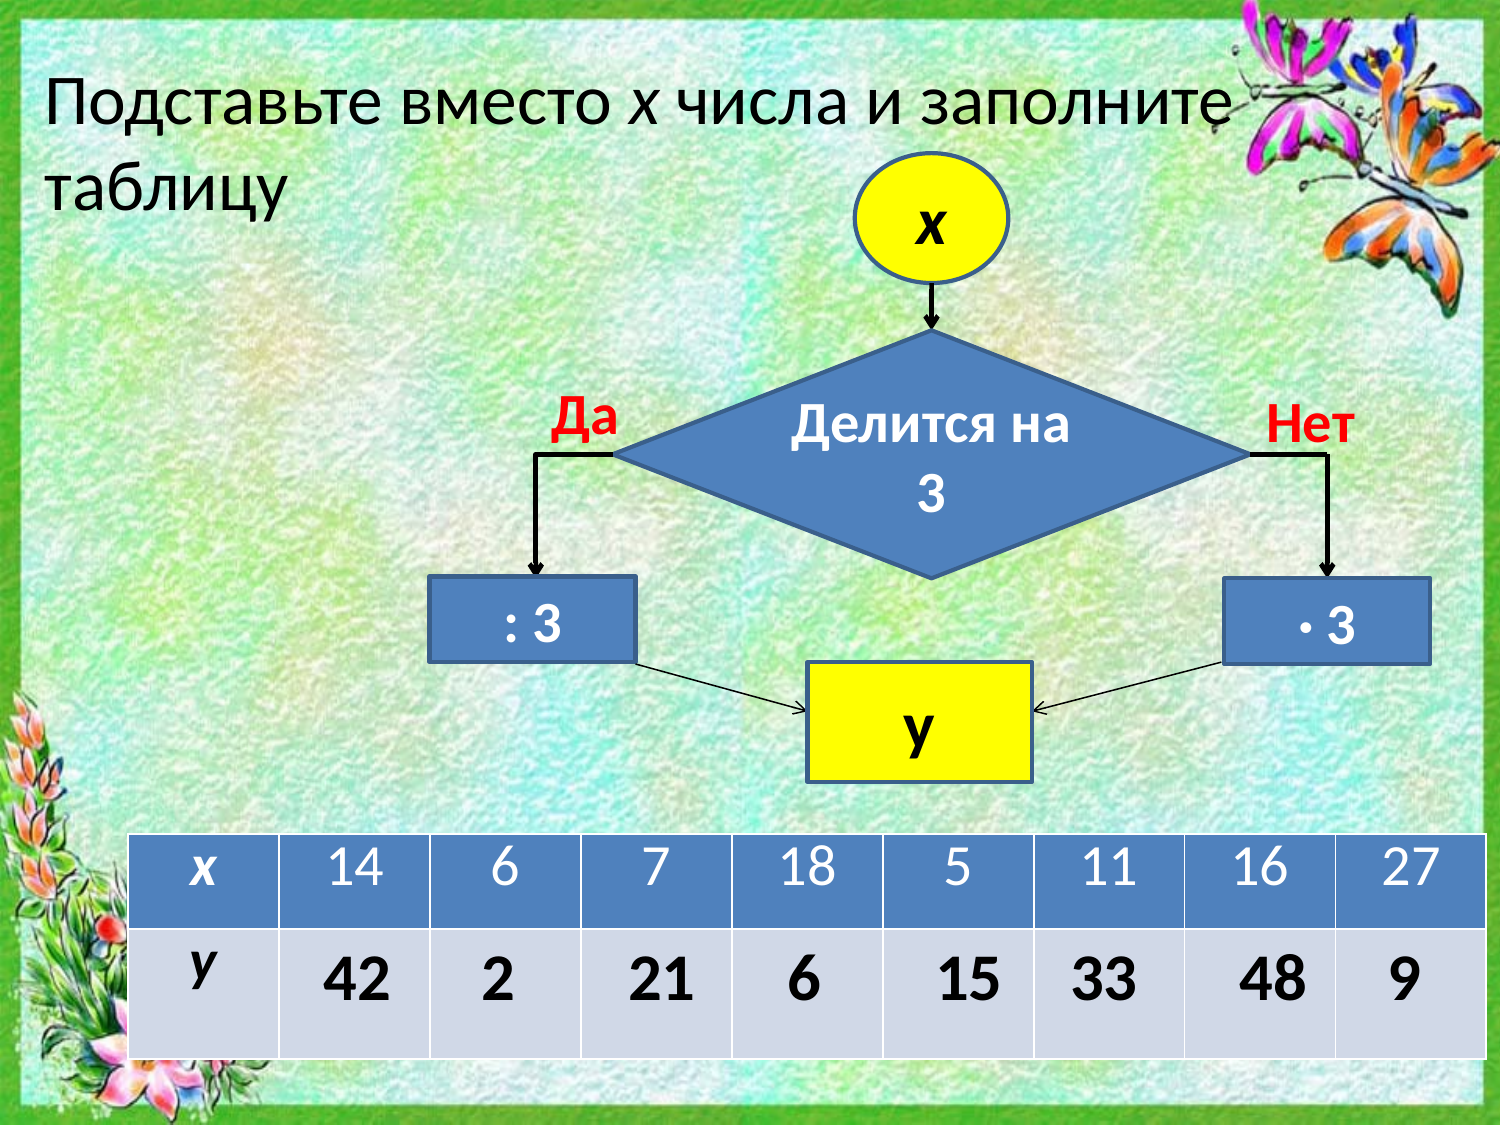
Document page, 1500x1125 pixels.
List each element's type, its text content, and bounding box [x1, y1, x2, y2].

text_box · 3 [1222, 576, 1432, 666]
table_header х [129, 835, 278, 928]
text_box 6 [773, 926, 837, 1022]
table_header 16 [1185, 835, 1335, 928]
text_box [1031, 661, 1222, 712]
table_header 14 [280, 835, 429, 928]
table_header 7 [582, 835, 731, 928]
text_box 33 [1055, 926, 1153, 1022]
text_box : 3 [427, 574, 638, 664]
text_box 15 [920, 926, 1018, 1022]
text_box 2 [466, 926, 531, 1022]
text_box 21 [613, 926, 711, 1022]
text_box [535, 454, 613, 579]
text_box у [805, 660, 1034, 784]
text_box 48 [1224, 926, 1323, 1022]
table_header 6 [431, 835, 580, 928]
table_header 5 [884, 835, 1033, 928]
table_cell [1185, 930, 1335, 1058]
table_cell у [129, 930, 278, 1058]
table_cell [431, 930, 580, 1058]
text_box Да [536, 368, 643, 454]
text_box Делится на 3 [613, 329, 1251, 581]
text_box х [852, 151, 1011, 286]
text_box 9 [1372, 926, 1437, 1022]
text_box Нет [1251, 376, 1383, 461]
table_header 11 [1035, 835, 1184, 928]
table_cell [884, 930, 1033, 1058]
title Подставьте вместо х числа и заполните таблицу [29, 45, 1425, 233]
table_cell [733, 930, 882, 1058]
table_cell [280, 930, 429, 1058]
table_header 18 [733, 835, 882, 928]
table_cell [582, 930, 731, 1058]
table_cell [1035, 930, 1184, 1058]
picture [0, 0, 1500, 1125]
text_box 42 [309, 926, 407, 1022]
table_header 27 [1336, 835, 1485, 928]
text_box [635, 663, 808, 712]
table_cell [1336, 930, 1485, 1058]
